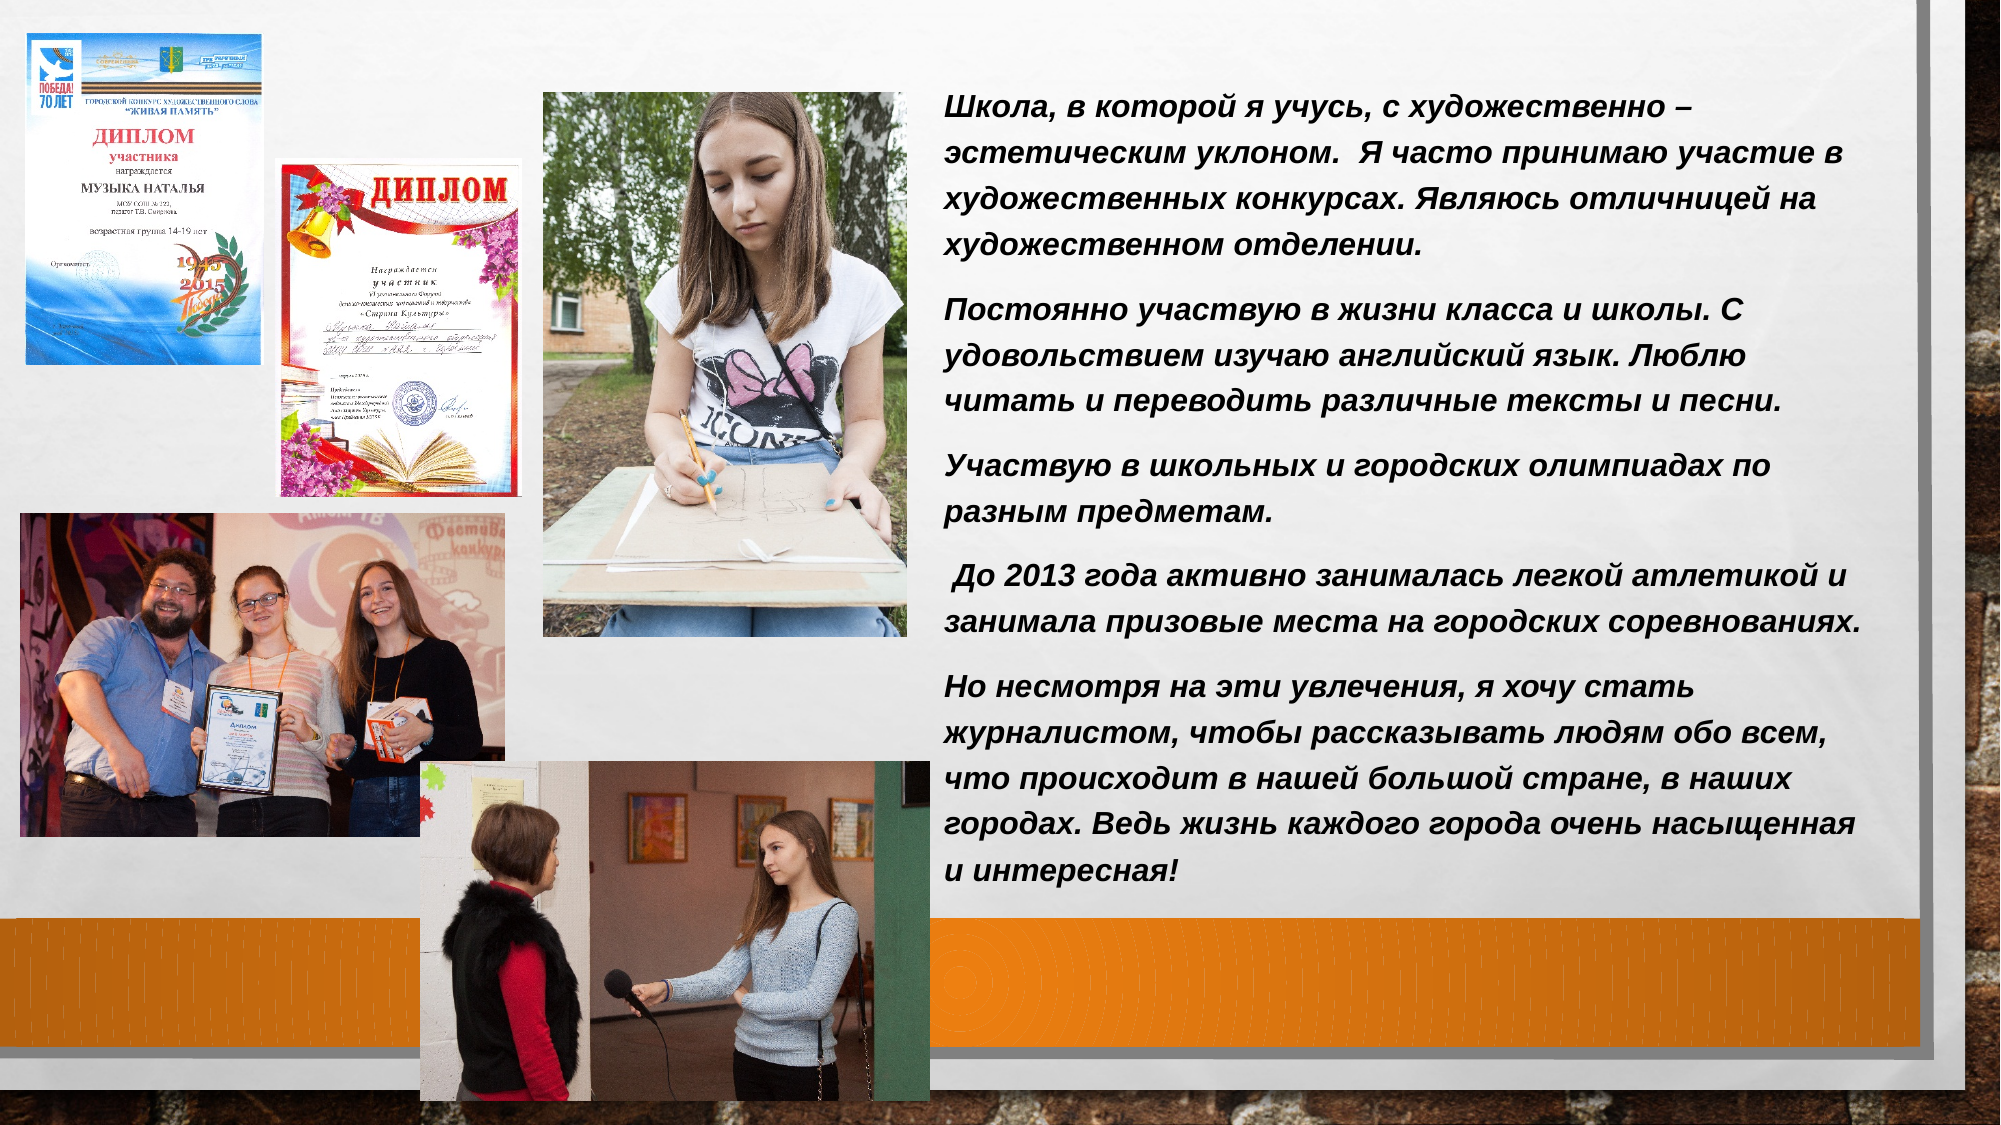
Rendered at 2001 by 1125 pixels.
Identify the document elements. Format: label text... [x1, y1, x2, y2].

picture [543, 91, 907, 638]
list Школа, в которой я учусь, с художественно – эстетическим уклоном. Я часто принимаю участие в художественных конкурсах. Являюсь отличницей на художественном отделении. Постоянно участвую в жизни класса и школы. С удовольствием изучаю английский язык. Люблю читать и переводить различные тексты и песни. Участвую в школьных и городских олимпиадах по разным предметам. До 2013 года активно занималась легкой атлетикой и занимала призовые места на городских соревнованиях. Но несмотря на эти увлечения, я хочу стать журналистом, чтобы рассказывать людям обо всем, что происходит в нашей большой стране, в наших городах. Ведь жизнь каждого города очень насыщенная и интересная! [929, 70, 1881, 919]
picture [275, 158, 523, 498]
picture [0, 0, 2000, 1125]
picture [25, 33, 265, 365]
